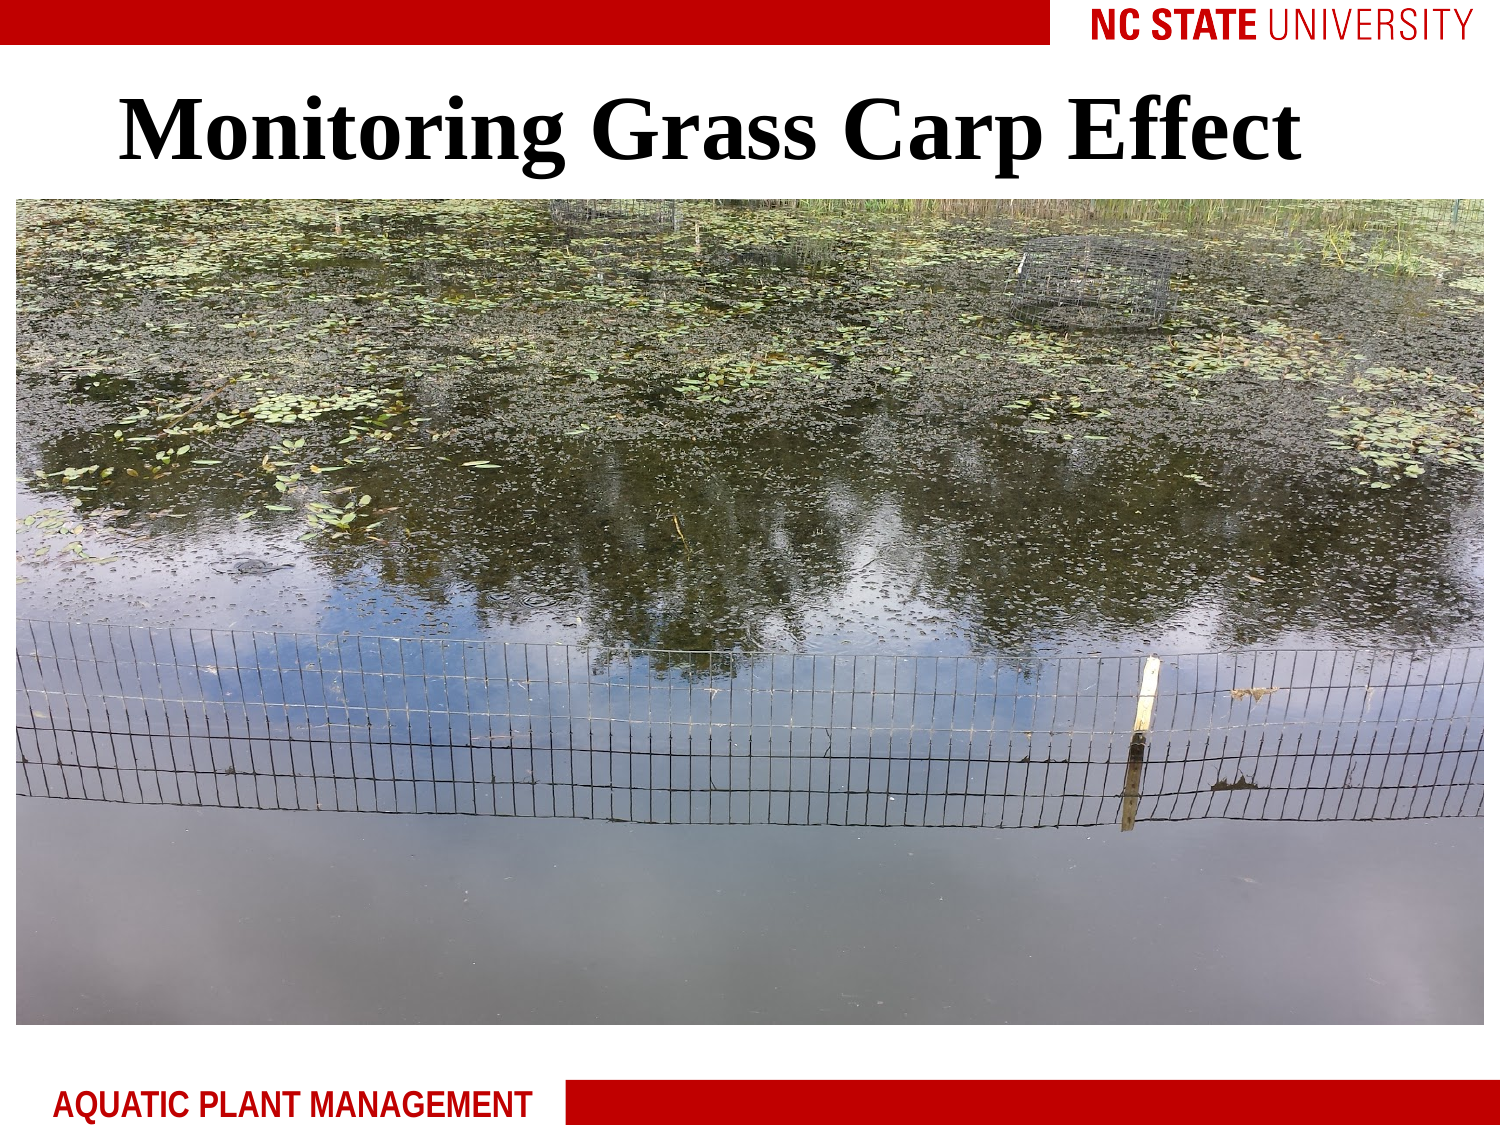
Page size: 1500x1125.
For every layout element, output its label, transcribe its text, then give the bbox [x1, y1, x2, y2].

picture [1082, 0, 1480, 52]
title Monitoring Grass Carp Effect [103, 59, 1397, 199]
picture [16, 199, 1484, 1025]
